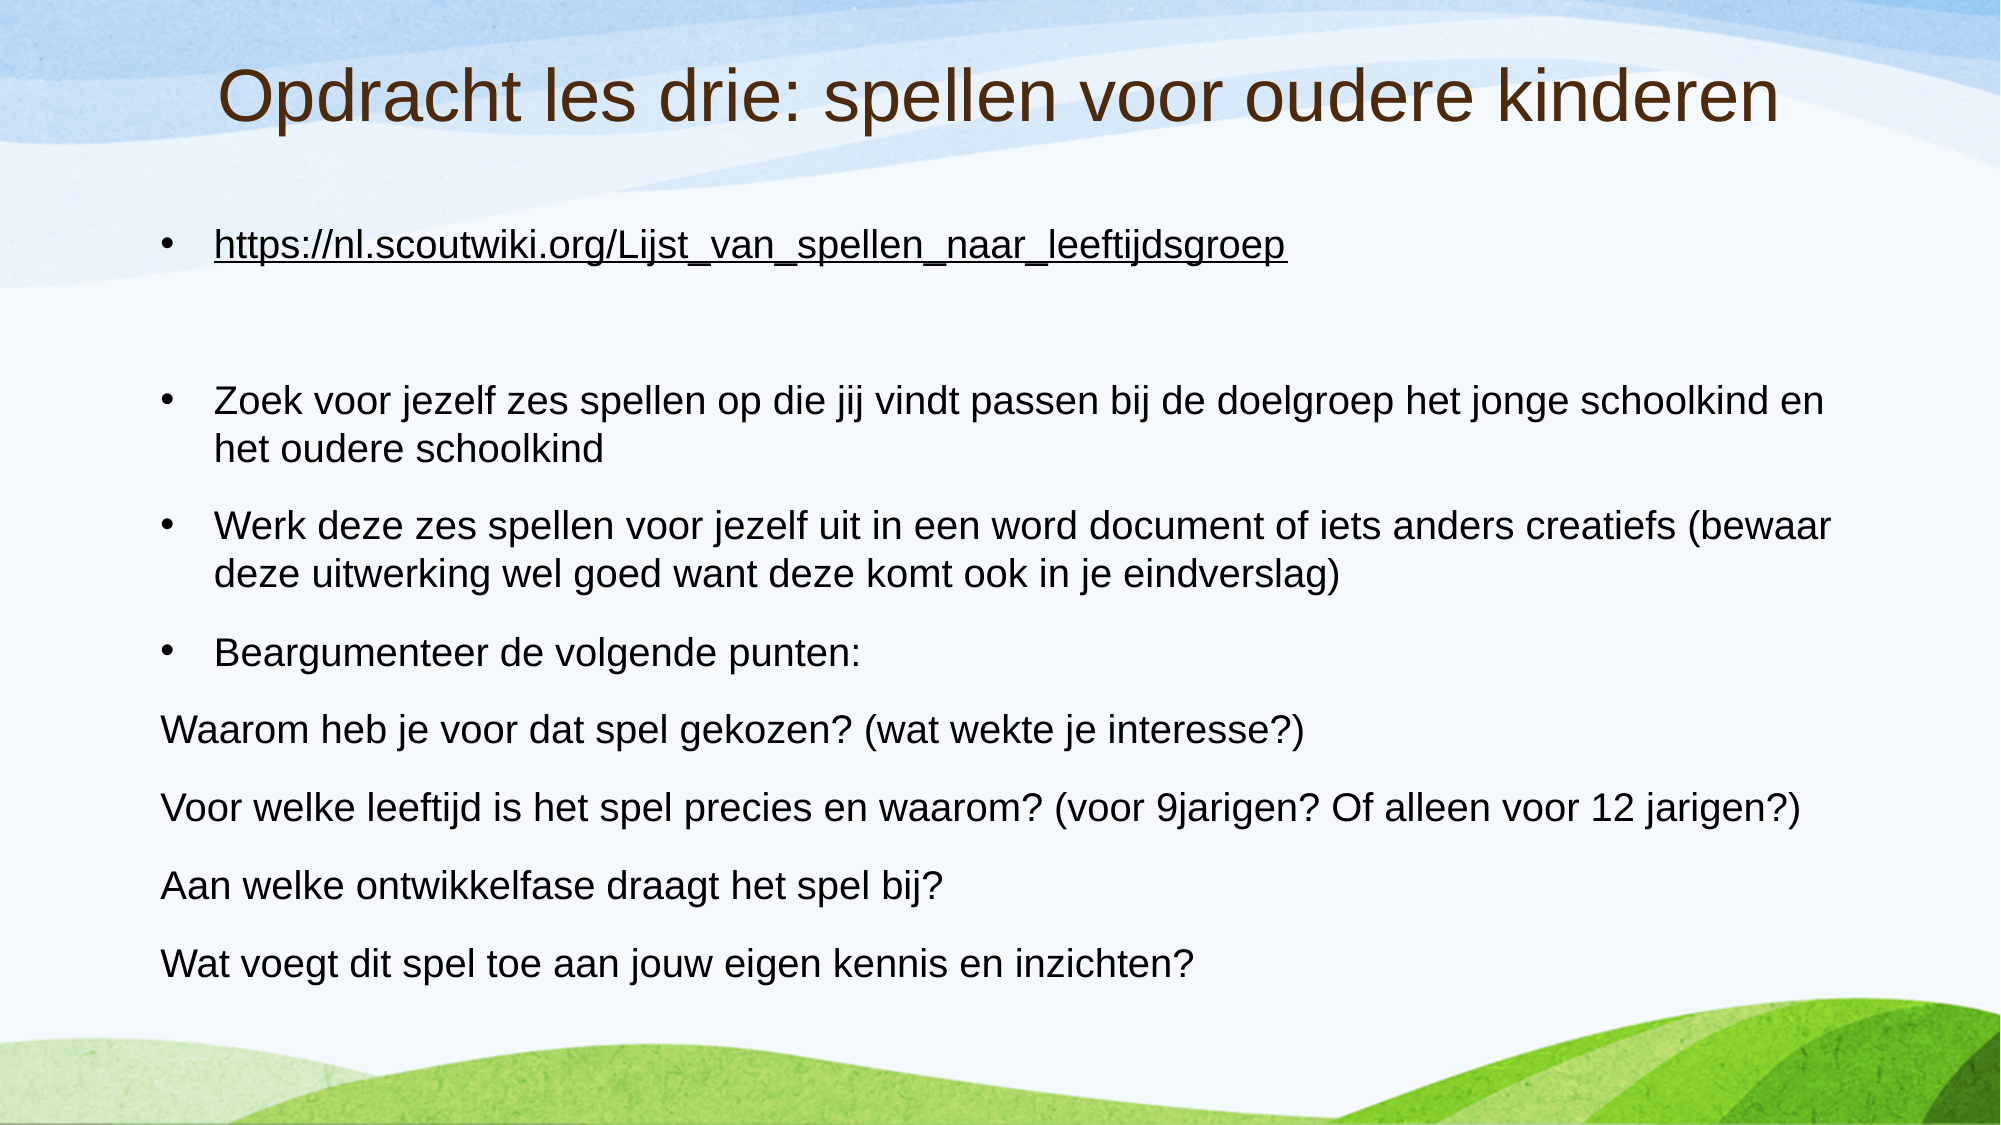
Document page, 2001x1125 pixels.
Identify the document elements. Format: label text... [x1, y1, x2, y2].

title Opdracht les drie: spellen voor oudere kinderen [174, 50, 1825, 132]
picture [0, 0, 2001, 1125]
list https://nl.scoutwiki.org/Lijst_van_spellen_naar_leeftijdsgroep Zoek voor jezelf zes spellen op die jij vindt passen bij de doelgroep het jonge schoolkind en het oudere schoolkind Werk deze zes spellen voor jezelf uit in een word document of iets anders creatiefs (bewaar deze uitwerking wel goed want deze komt ook in je eindverslag) Beargumenteer de volgende punten: Waarom heb je voor dat spel gekozen? (wat wekte je interesse?) Voor welke leeftijd is het spel precies en waarom? (voor 9jarigen? Of alleen voor 12 jarigen?) Aan welke ontwikkelfase draagt het spel bij? Wat voegt dit spel toe aan jouw eigen kennis en inzichten? [145, 132, 1907, 1007]
